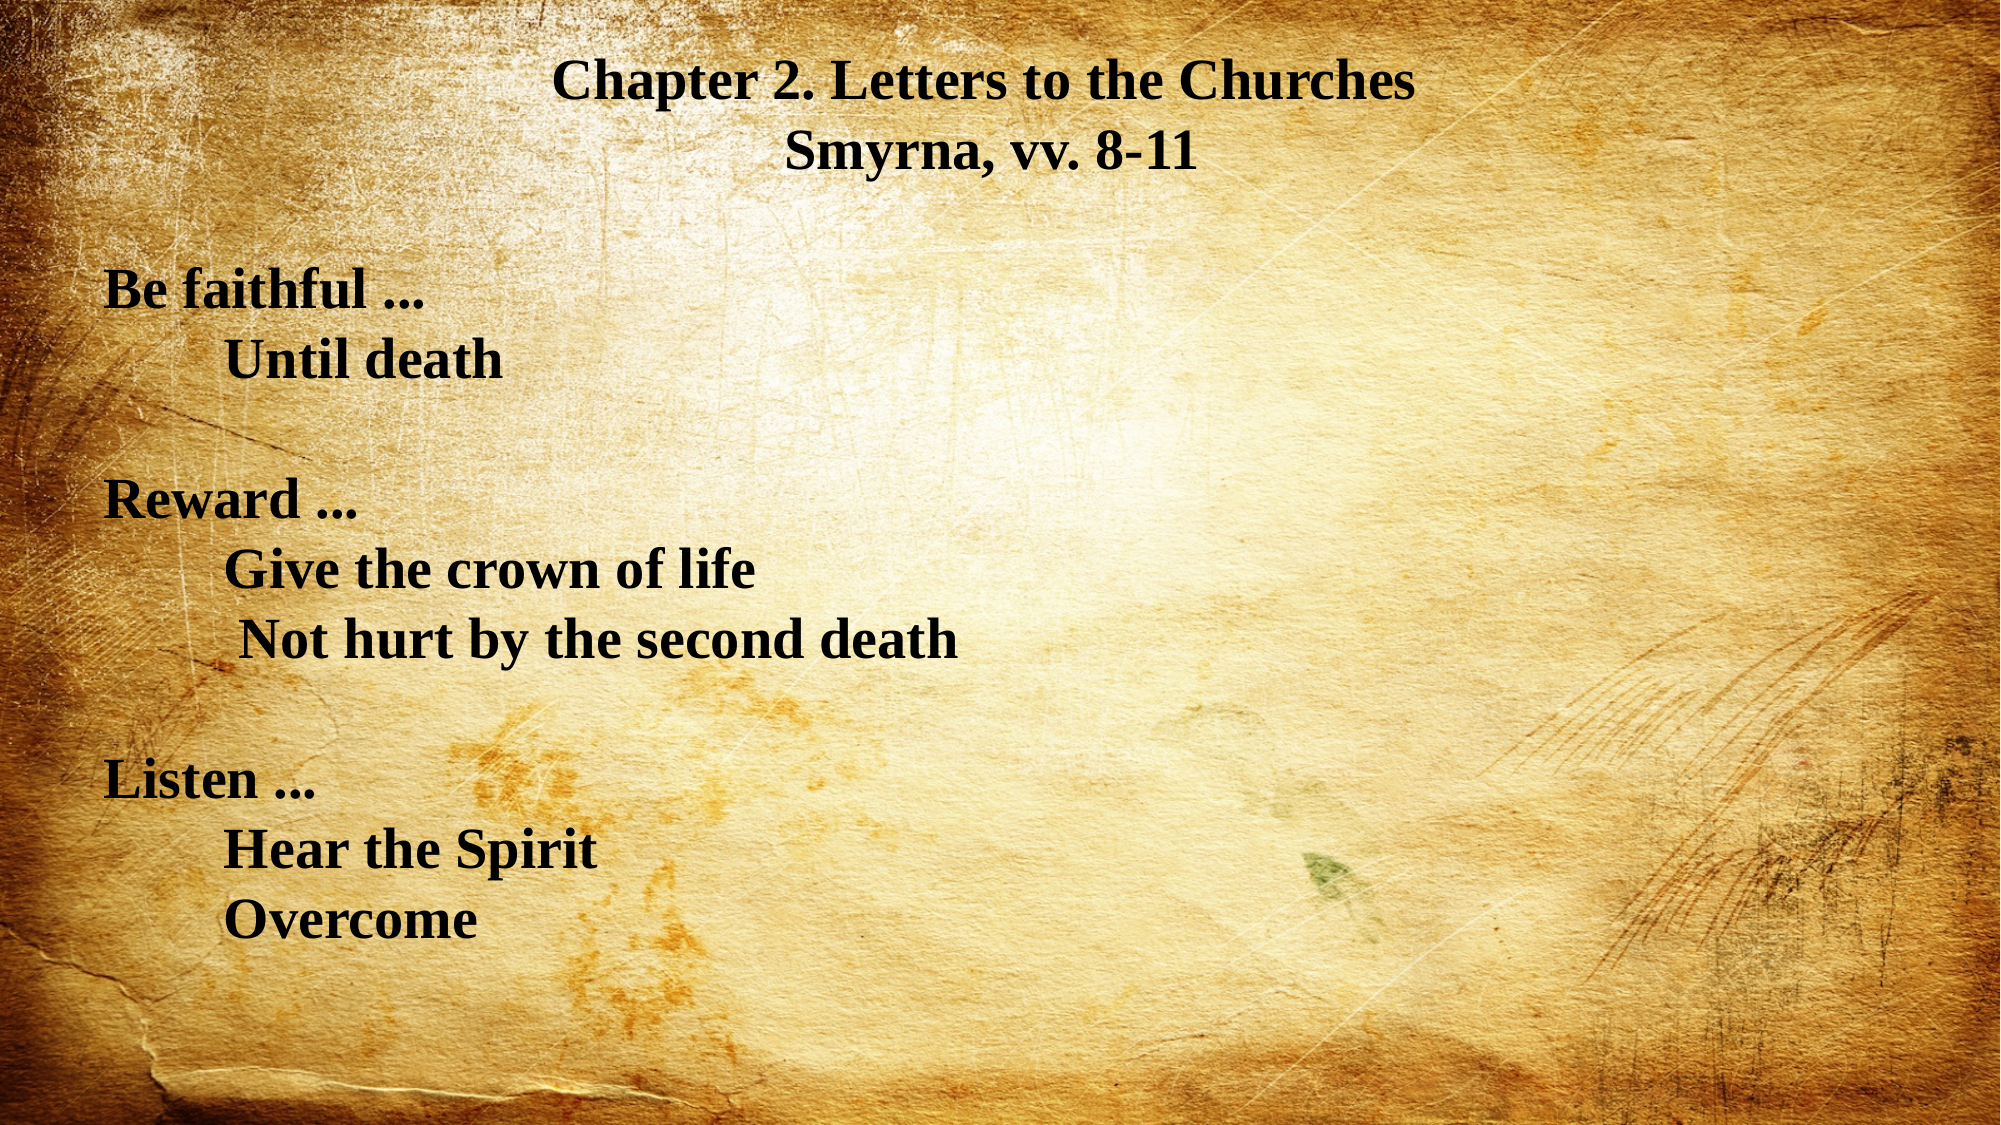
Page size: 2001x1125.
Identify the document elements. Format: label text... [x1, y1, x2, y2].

picture [0, 0, 2001, 1125]
text_box Chapter 2. Letters to the Churches Smyrna, vv. 8-11 Be faithful ... Until death Reward ... Give the crown of life Not hurt by the second death Listen ... Hear the Spirit Overcome [59, 33, 1895, 1028]
